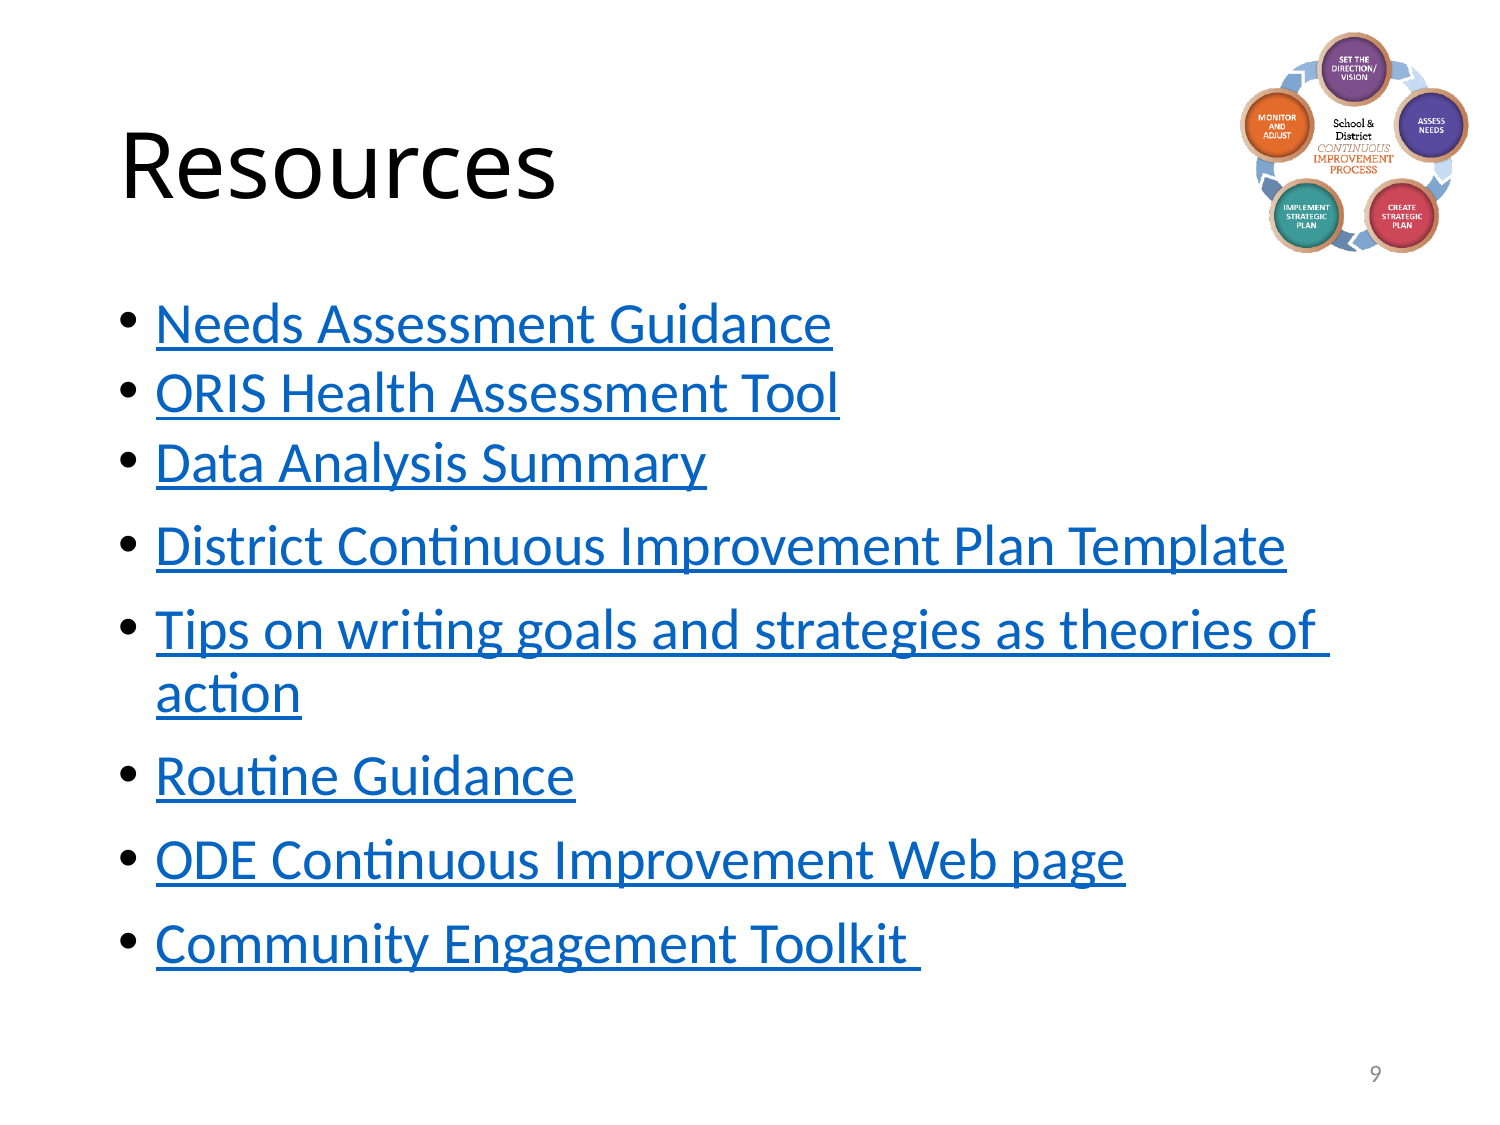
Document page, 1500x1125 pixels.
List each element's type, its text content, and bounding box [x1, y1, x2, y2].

slide_number 9 [1059, 1042, 1397, 1103]
picture [1228, 0, 1478, 314]
list Needs Assessment Guidance ORIS Health Assessment Tool Data Analysis Summary District Continuous Improvement Plan Template Tips on writing goals and strategies as theories of action Routine Guidance ODE Continuous Improvement Web page Community Engagement Toolkit [103, 277, 1397, 992]
title Resources [103, 59, 1228, 277]
